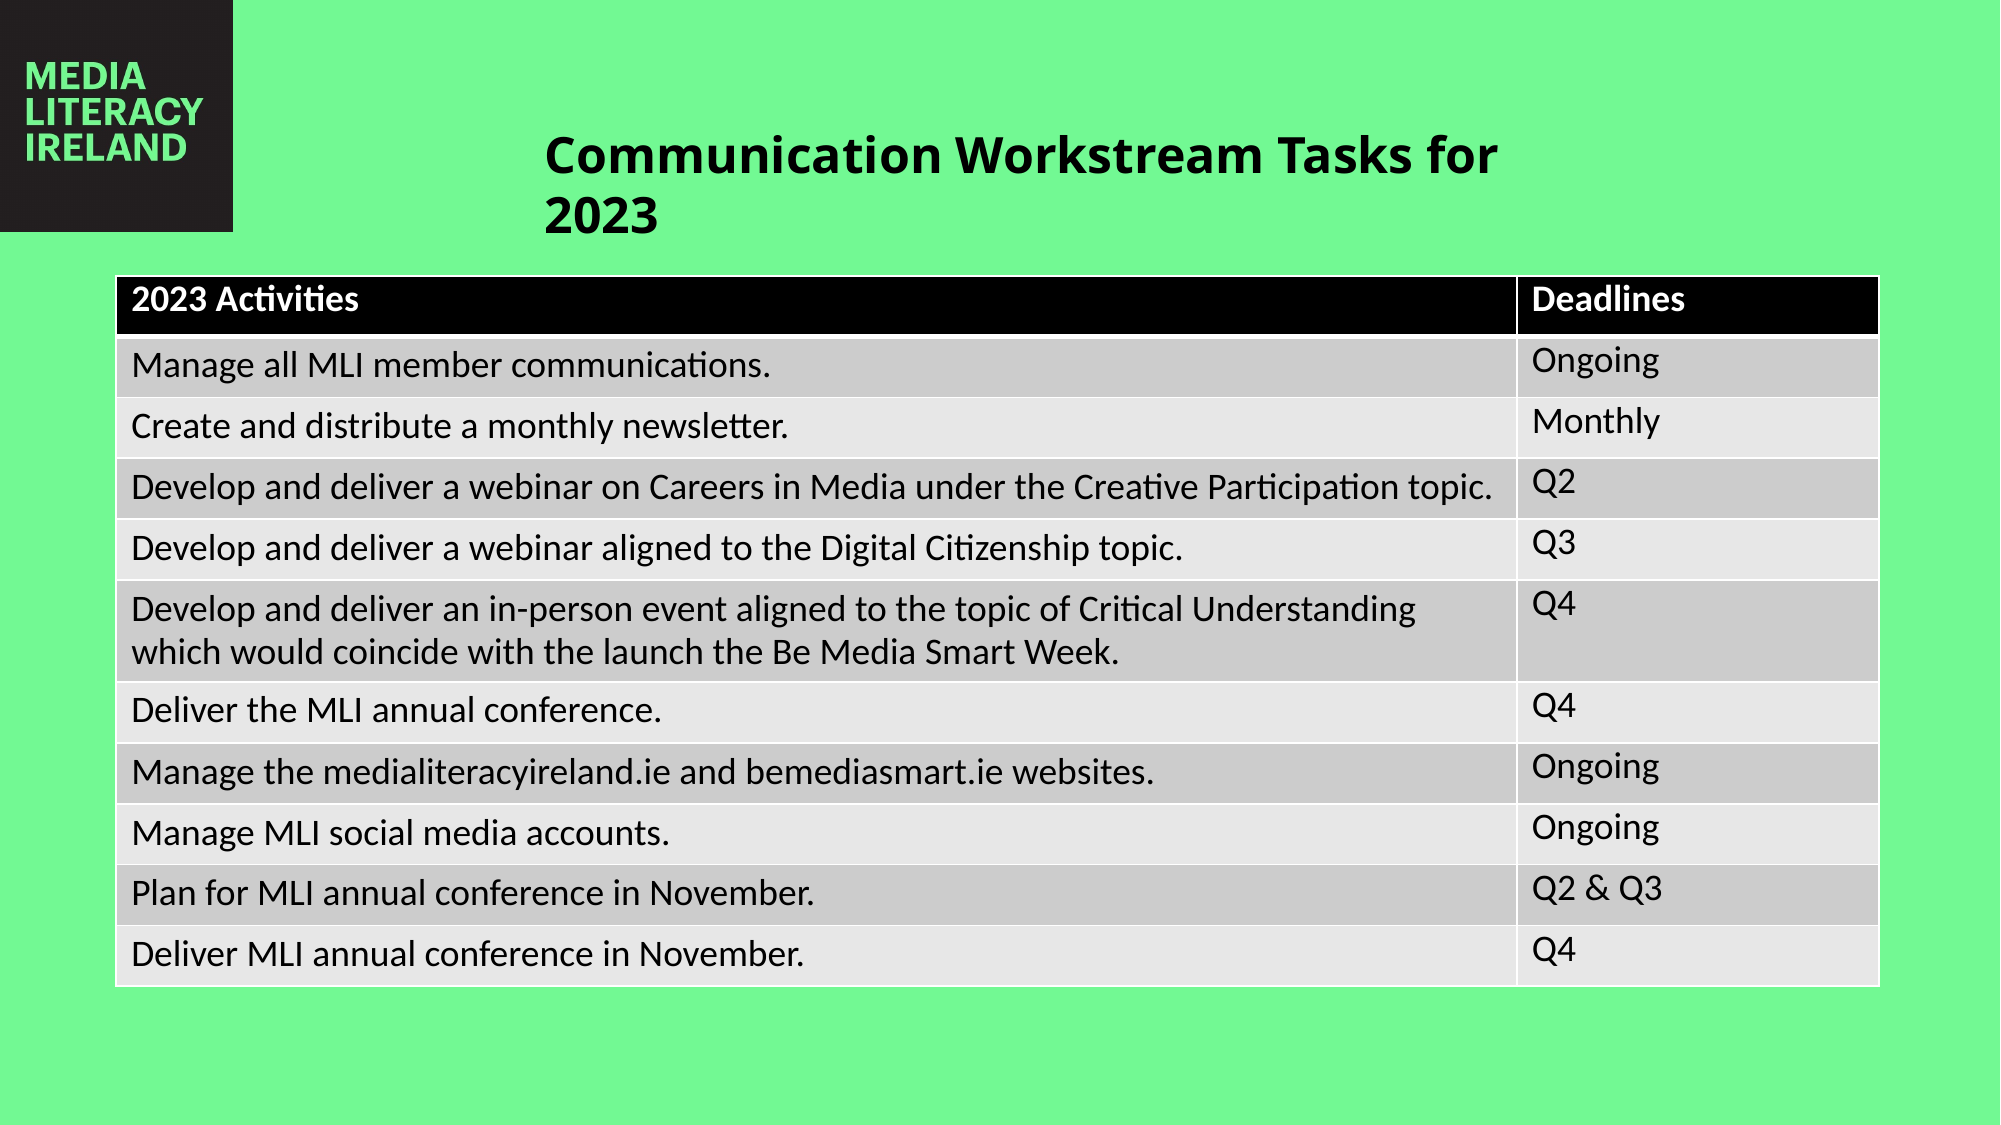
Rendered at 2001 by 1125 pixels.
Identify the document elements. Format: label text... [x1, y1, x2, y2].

table_cell Deliver the MLI annual conference. [117, 683, 1516, 742]
table_cell Deliver MLI annual conference in November. [117, 926, 1516, 985]
table_cell Q4 [1518, 683, 1878, 742]
table_cell Q4 [1518, 581, 1878, 681]
table_cell Create and distribute a monthly newsletter. [117, 398, 1516, 457]
table_cell Monthly [1518, 398, 1878, 457]
table_cell Develop and deliver a webinar aligned to the Digital Citizenship topic. [117, 520, 1516, 579]
table_cell Develop and deliver a webinar on Careers in Media under the Creative Participation topic. [117, 459, 1516, 518]
table_cell Manage the medialiteracyireland.ie and bemediasmart.ie websites. [117, 744, 1516, 803]
table_cell Q4 [1518, 926, 1878, 985]
text_box Communication Workstream Tasks for 2023 [530, 115, 1604, 251]
table_cell Ongoing [1518, 744, 1878, 803]
table_cell Q2 [1518, 459, 1878, 518]
table_cell Plan for MLI annual conference in November. [117, 865, 1516, 925]
table_header Deadlines [1518, 277, 1878, 334]
table_cell Develop and deliver an in-person event aligned to the topic of Critical Understanding which would coincide with the launch the Be Media Smart Week. [117, 581, 1516, 681]
table_cell Ongoing [1518, 339, 1878, 397]
table_header 2023 Activities [117, 277, 1516, 334]
table_cell Q2 & Q3 [1518, 865, 1878, 925]
table_cell Manage MLI social media accounts. [117, 805, 1516, 864]
picture [0, 0, 233, 232]
table_cell Ongoing [1518, 805, 1878, 864]
table_cell Q3 [1518, 520, 1878, 579]
table_cell Manage all MLI member communications. [117, 339, 1516, 397]
